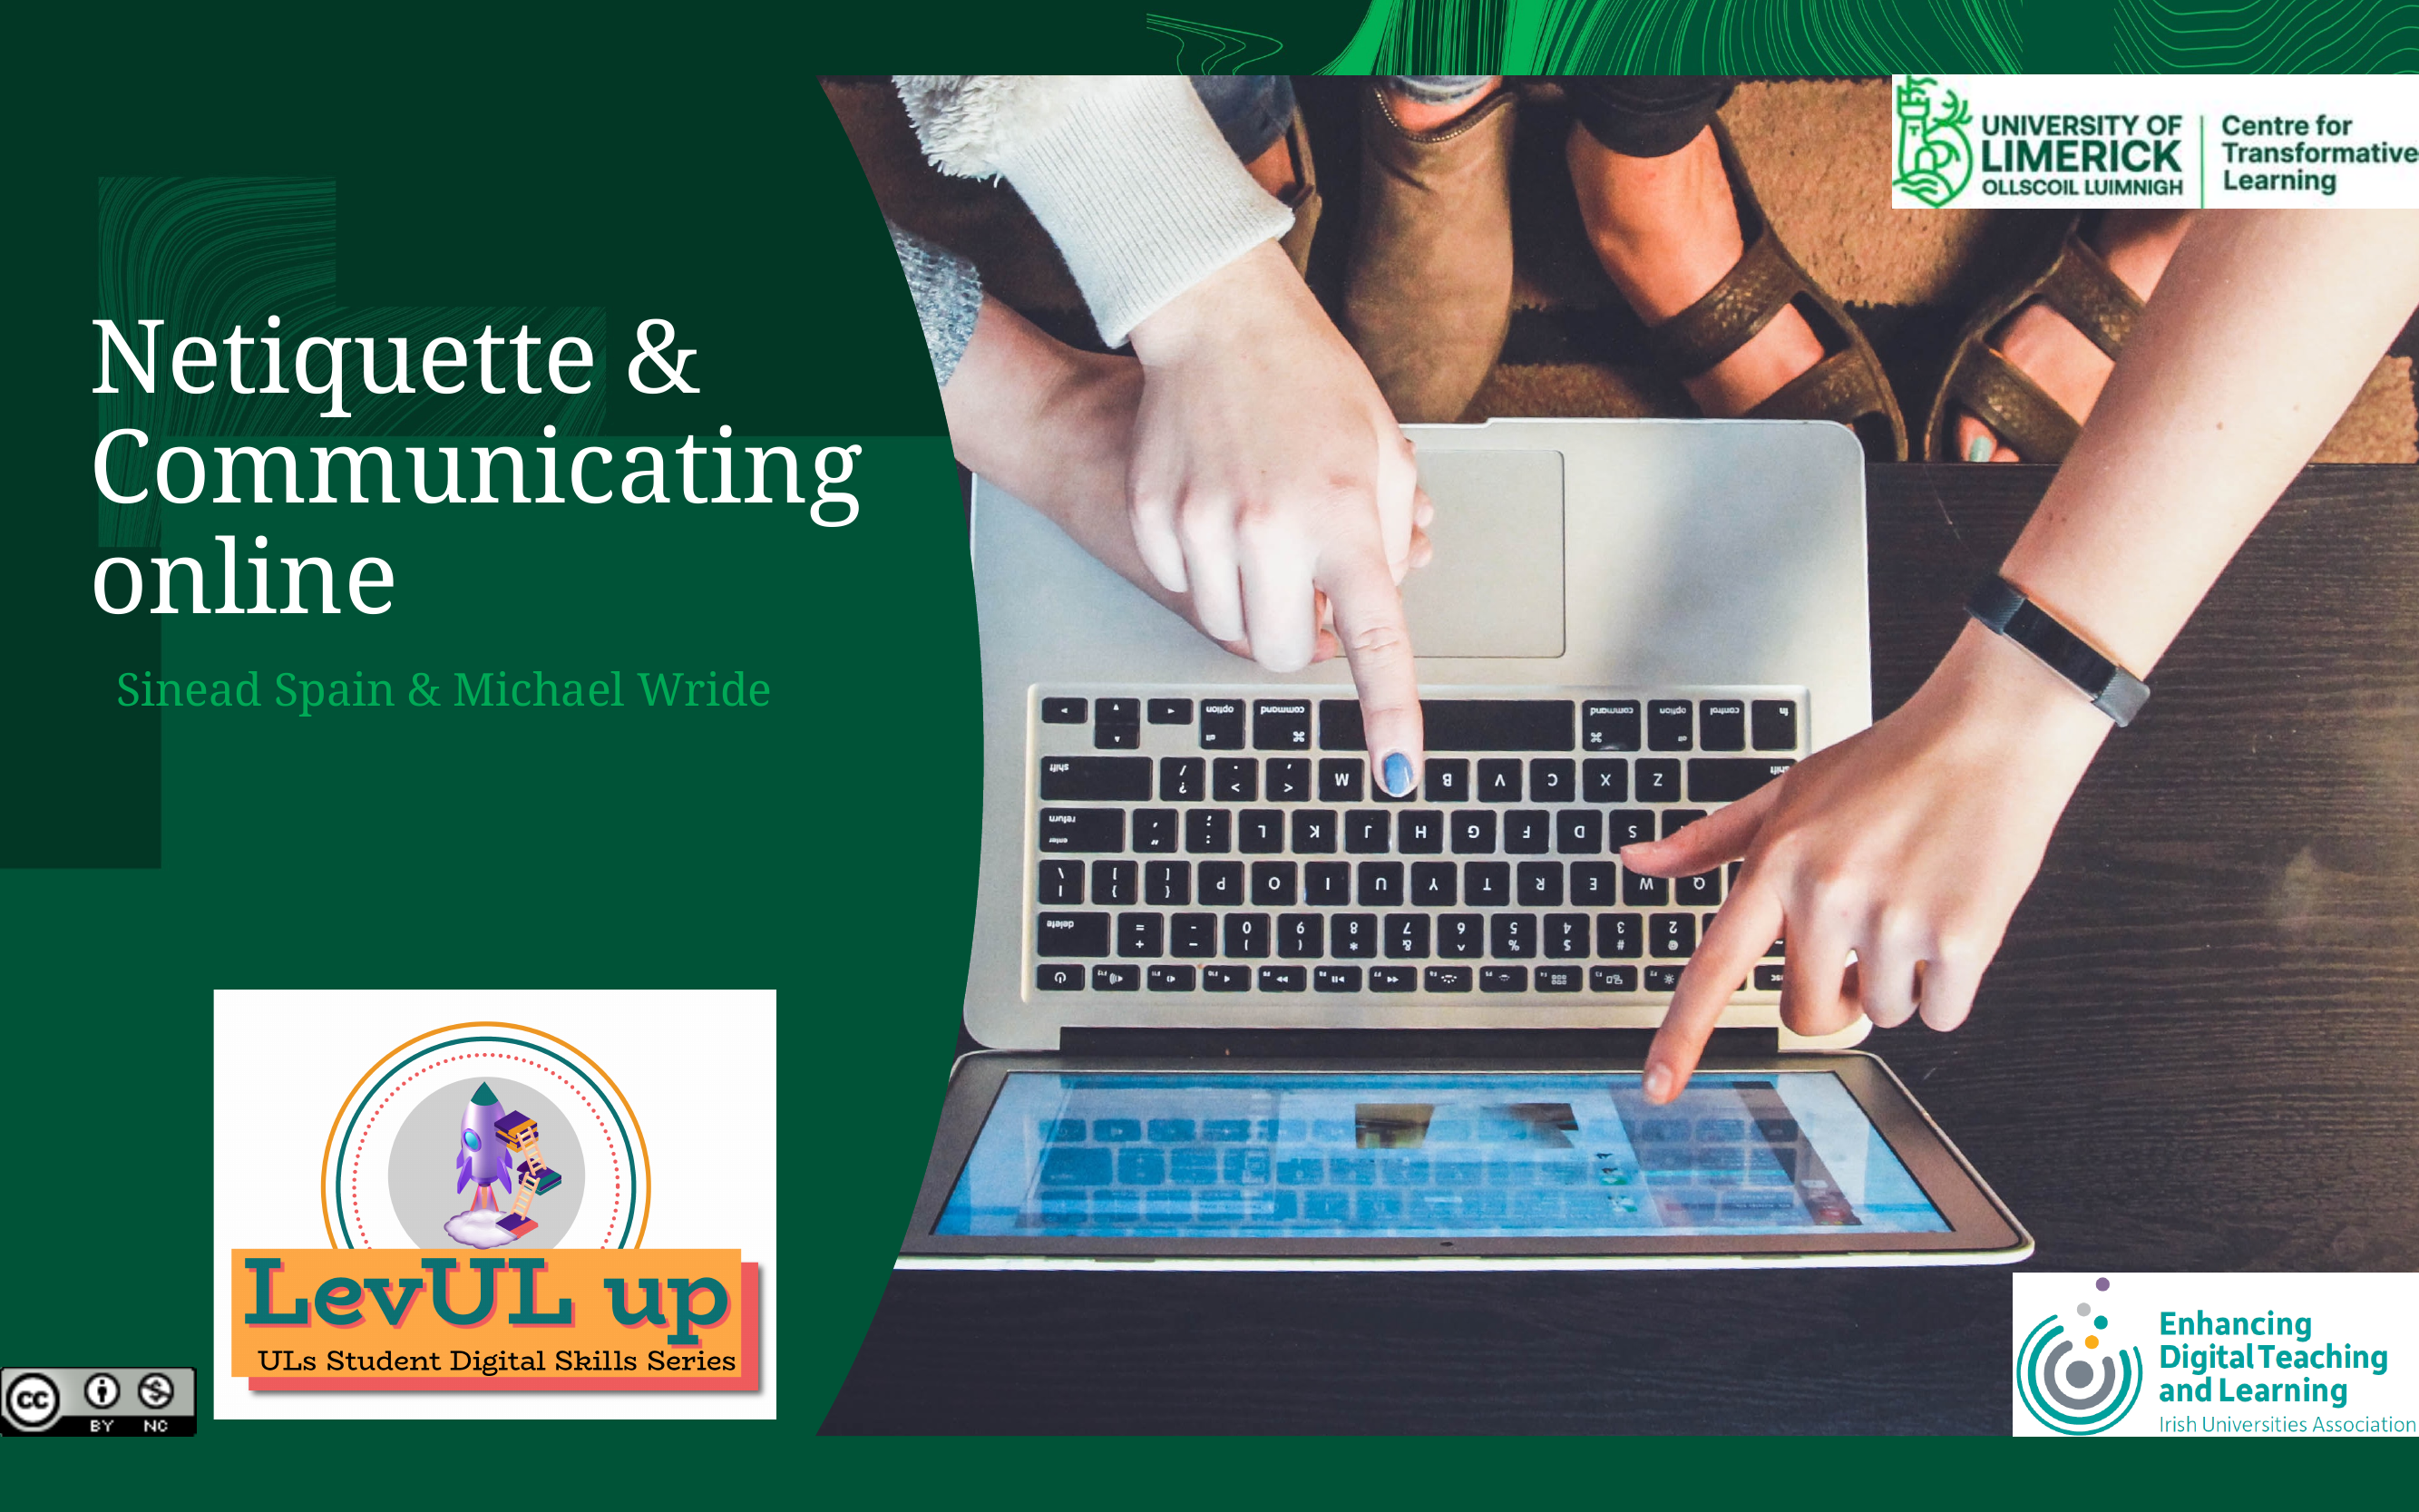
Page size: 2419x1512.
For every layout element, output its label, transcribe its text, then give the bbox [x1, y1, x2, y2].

subtitle Sinead Spain & Michael Wride [98, 658, 814, 795]
title Netiquette & Communicating online [75, 298, 814, 796]
picture [0, 0, 2419, 1512]
